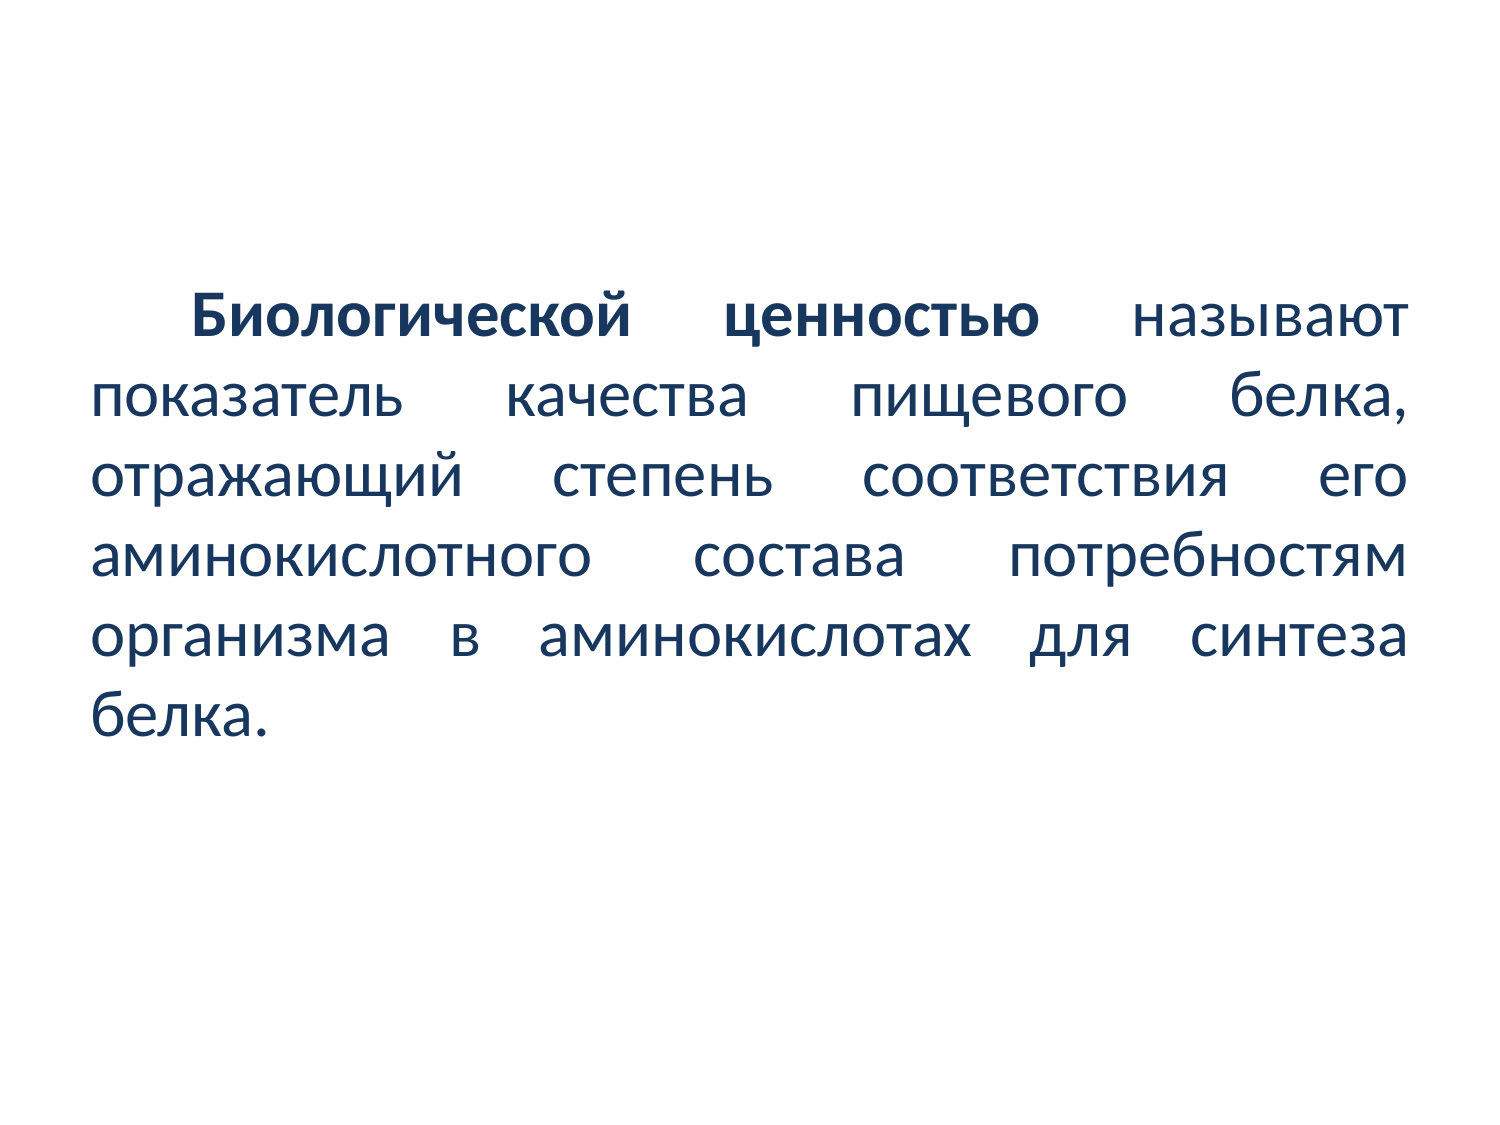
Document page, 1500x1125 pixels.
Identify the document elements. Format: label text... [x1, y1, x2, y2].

list Биологической ценностью называют показатель качества пище­вого белка, отражающий степень соответствия его аминокислот­ного состава потребностям организма в аминокислотах для синте­за белка. [75, 262, 1425, 1005]
